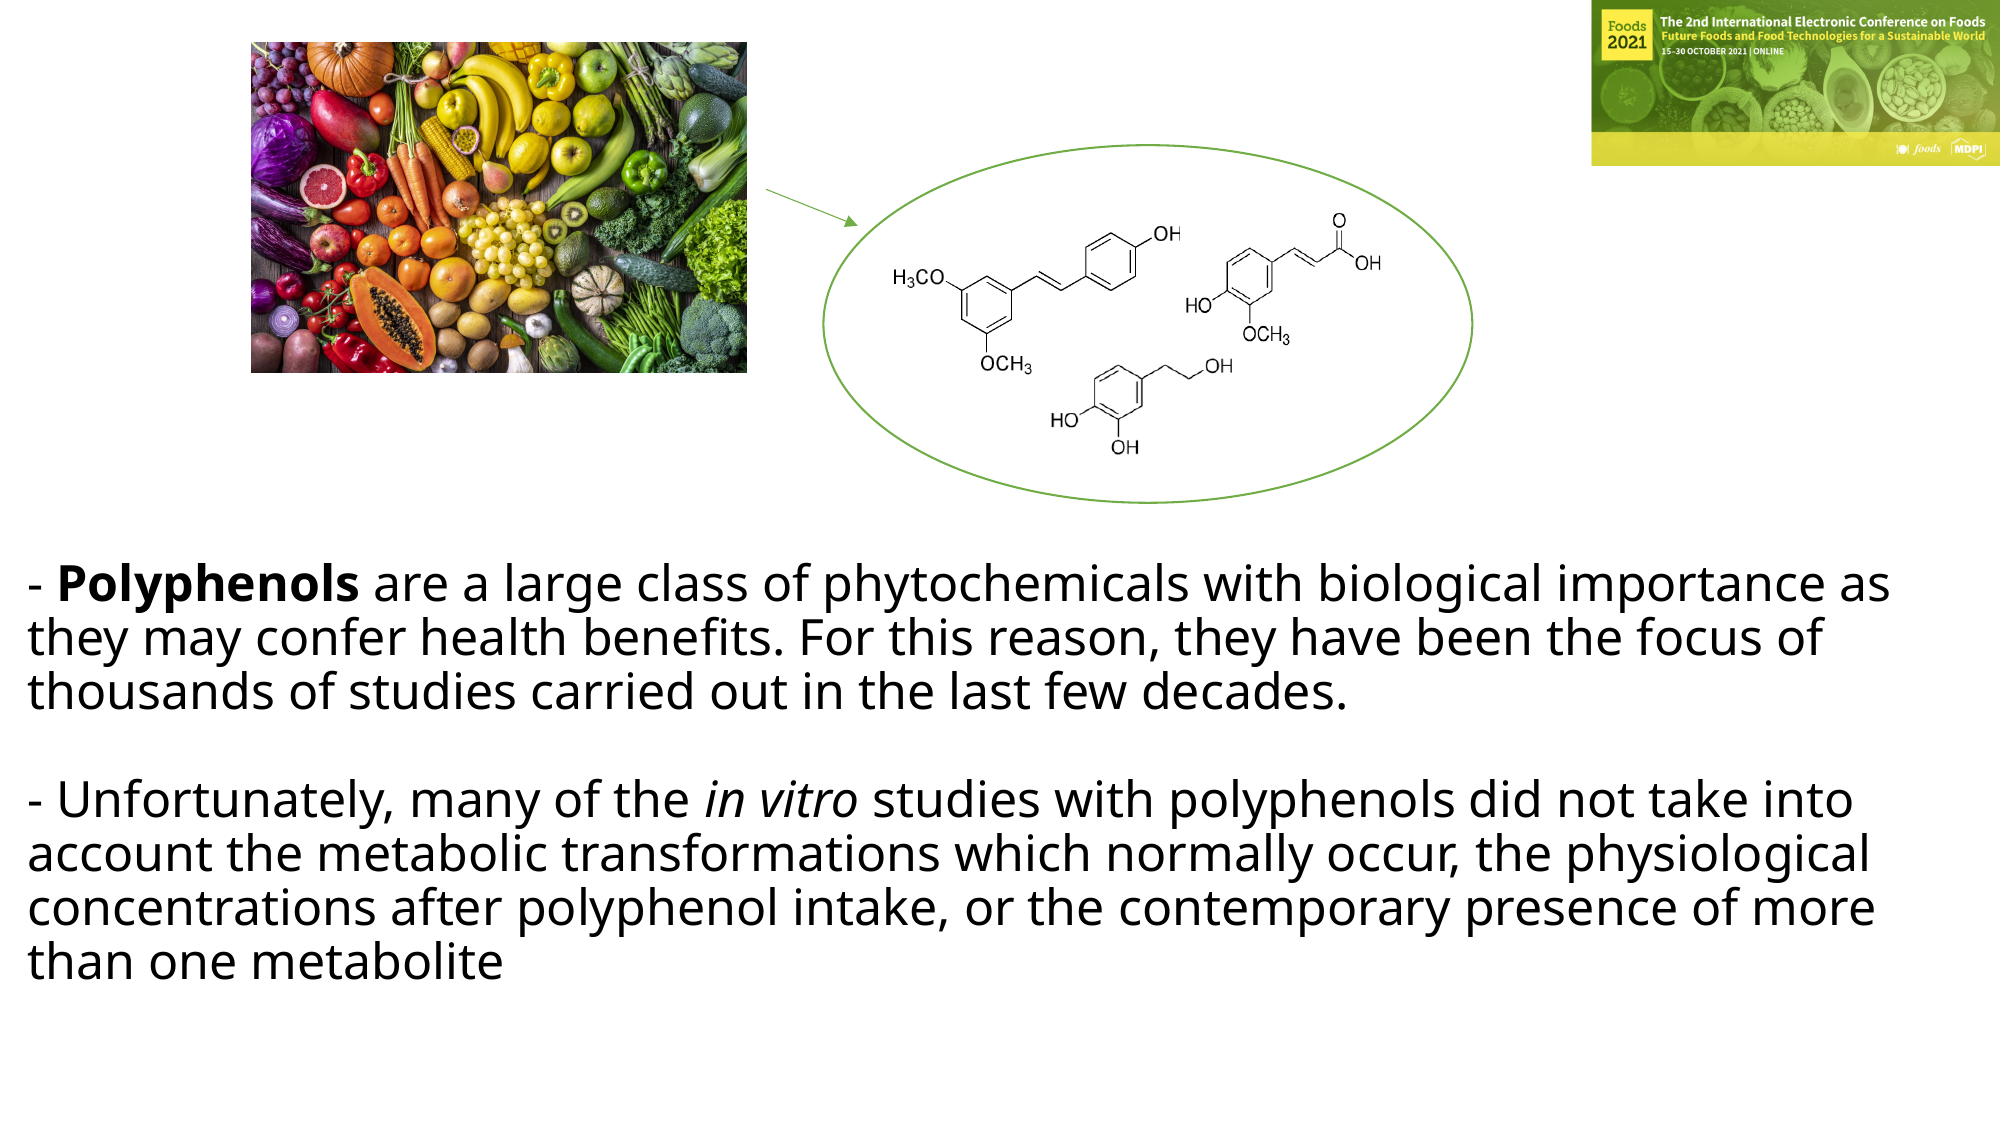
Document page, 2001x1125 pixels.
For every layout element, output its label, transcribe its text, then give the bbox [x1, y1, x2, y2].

picture [251, 42, 747, 373]
picture [893, 206, 1385, 476]
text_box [765, 189, 858, 226]
list - Polyphenols are a large class of phytochemicals with biological importance as they may confer health benefits. For this reason, they have been the focus of thousands of studies carried out in the last few decades. - Unfortunately, many of the in vitro studies with polyphenols did not take into account the metabolic transformations which normally occur, the physiological concentrations after polyphenol intake, or the contemporary presence of more than one metabolite [12, 550, 1988, 1038]
text_box [822, 144, 1474, 504]
picture [1591, 0, 2000, 166]
